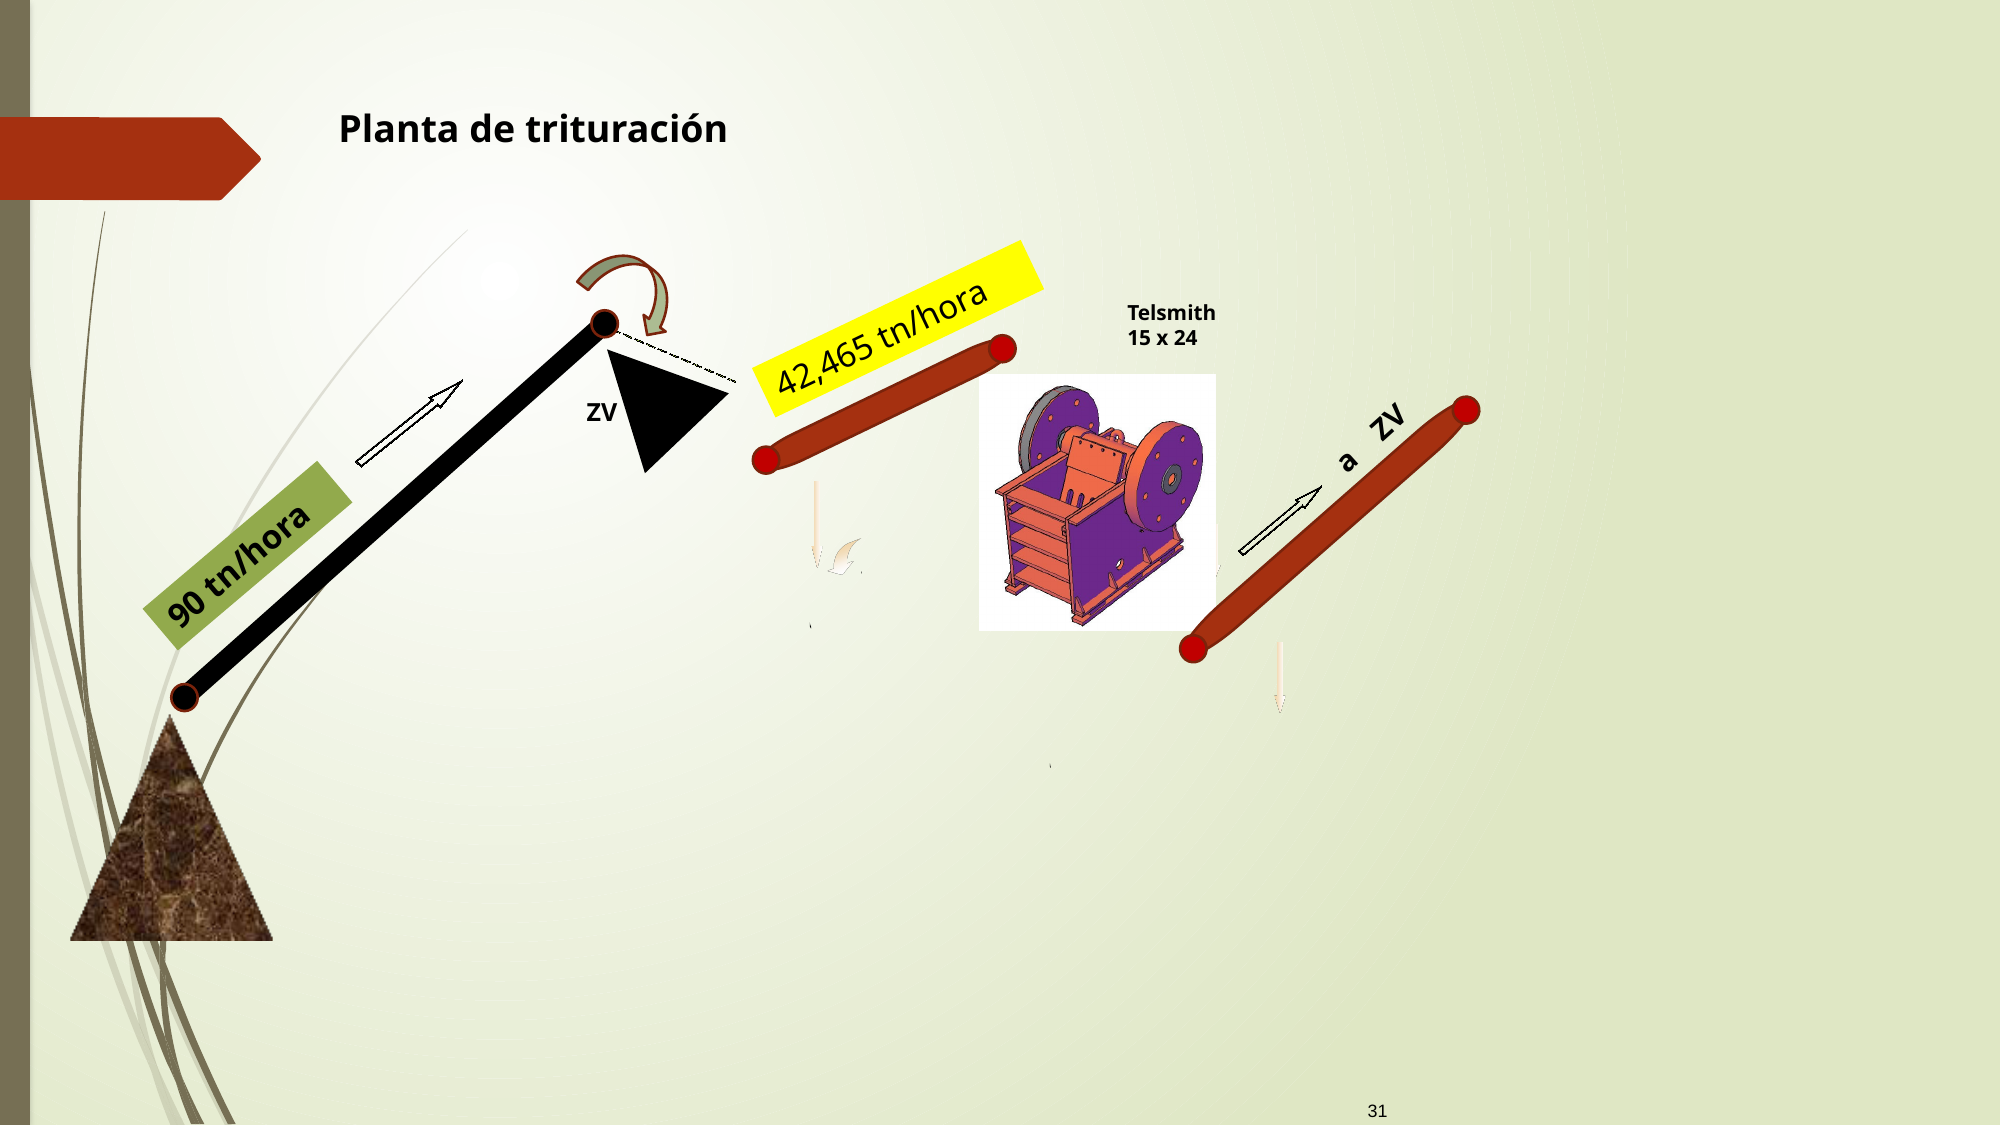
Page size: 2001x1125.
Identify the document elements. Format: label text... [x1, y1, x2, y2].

text_box [607, 349, 729, 474]
picture [979, 374, 1217, 631]
text_box ZV [571, 389, 642, 435]
text_box [751, 445, 781, 475]
text_box [1178, 640, 1208, 664]
text_box 42,465 tn/hora [751, 239, 1045, 418]
text_box Planta de trituración [323, 98, 744, 158]
text_box [987, 333, 1017, 364]
text_box a ZV [1311, 380, 1429, 494]
text_box [355, 379, 463, 468]
text_box [69, 713, 273, 941]
text_box [590, 308, 620, 339]
text_box 31 [1366, 1100, 1392, 1122]
text_box [1274, 642, 1286, 714]
text_box [169, 682, 200, 713]
text_box [771, 340, 1000, 471]
text_box [811, 481, 823, 568]
text_box Telsmith 15 x 24 [1112, 291, 1257, 382]
text_box 90 tn/hora [142, 460, 353, 651]
text_box [186, 323, 603, 697]
text_box [1451, 395, 1481, 425]
text_box [1206, 404, 1464, 650]
text_box [1238, 485, 1322, 556]
text_box [575, 254, 669, 337]
text_box [827, 538, 862, 575]
